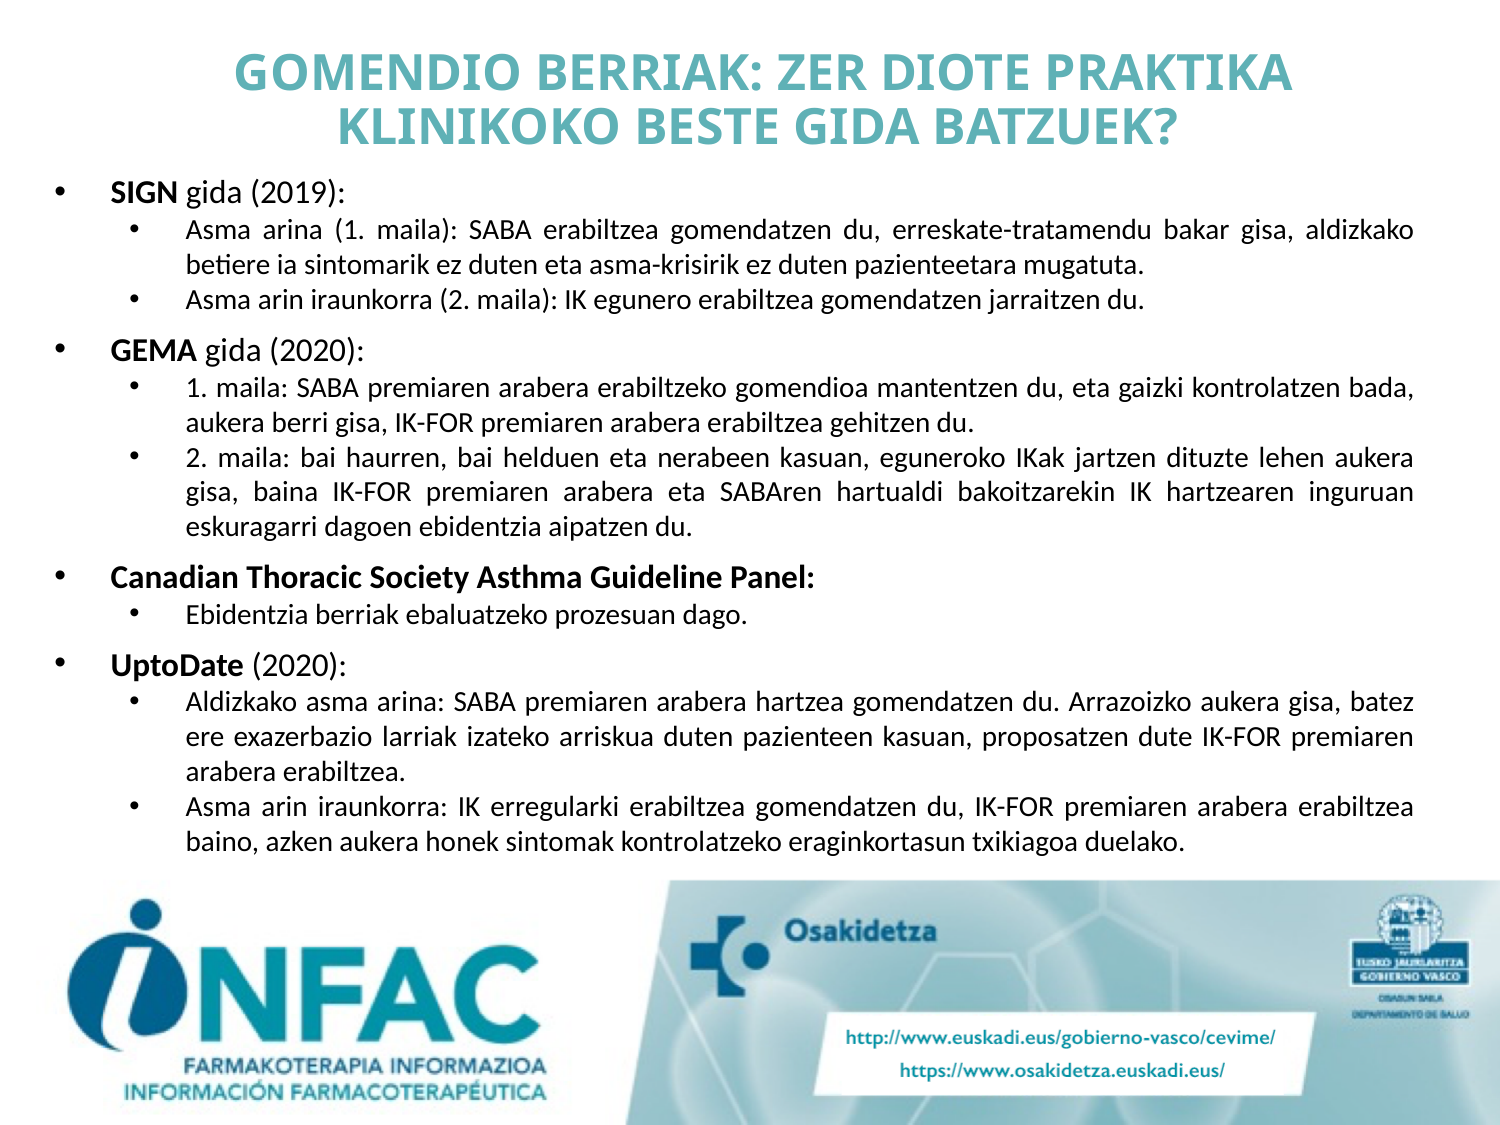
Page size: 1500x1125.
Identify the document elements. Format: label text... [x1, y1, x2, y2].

title GOMENDIO BERRIAK: ZER DIOTE PRAKTIKA KLINIKOKO BESTE GIDA BATZUEK? [126, 26, 1402, 163]
subtitle SIGN gida (2019): Asma arina (1. maila): SABA erabiltzea gomendatzen du, erreskate-tratamendu bakar gisa, aldizkako betiere ia sintomarik ez duten eta asma-krisirik ez duten pazienteetara mugatuta. Asma arin iraunkorra (2. maila): IK egunero erabiltzea gomendatzen jarraitzen du. GEMA gida (2020): 1. maila: SABA premiaren arabera erabiltzeko gomendioa mantentzen du, eta gaizki kontrolatzen bada, aukera berri gisa, IK-FOR premiaren arabera erabiltzea gehitzen du. 2. maila: bai haurren, bai helduen eta nerabeen kasuan, eguneroko IKak jartzen dituzte lehen aukera gisa, baina IK-FOR premiaren arabera eta SABAren hartualdi bakoitzarekin IK hartzearen inguruan eskuragarri dagoen ebidentzia aipatzen du. Canadian Thoracic Society Asthma Guideline Panel: Ebidentzia berriak ebaluatzeko prozesuan dago. UptoDate (2020): Aldizkako asma arina: SABA premiaren arabera hartzea gomendatzen du. Arrazoizko aukera gisa, batez ere exazerbazio larriak izateko arriskua duten pazienteen kasuan, proposatzen dute IK-FOR premiaren arabera erabiltzea. Asma arin iraunkorra: IK erregularki erabiltzea gomendatzen du, IK-FOR premiaren arabera erabiltzea baino, azken aukera honek sintomak kontrolatzeko eraginkortasun txikiagoa duelako. [39, 163, 1430, 904]
picture [0, 0, 1500, 1125]
